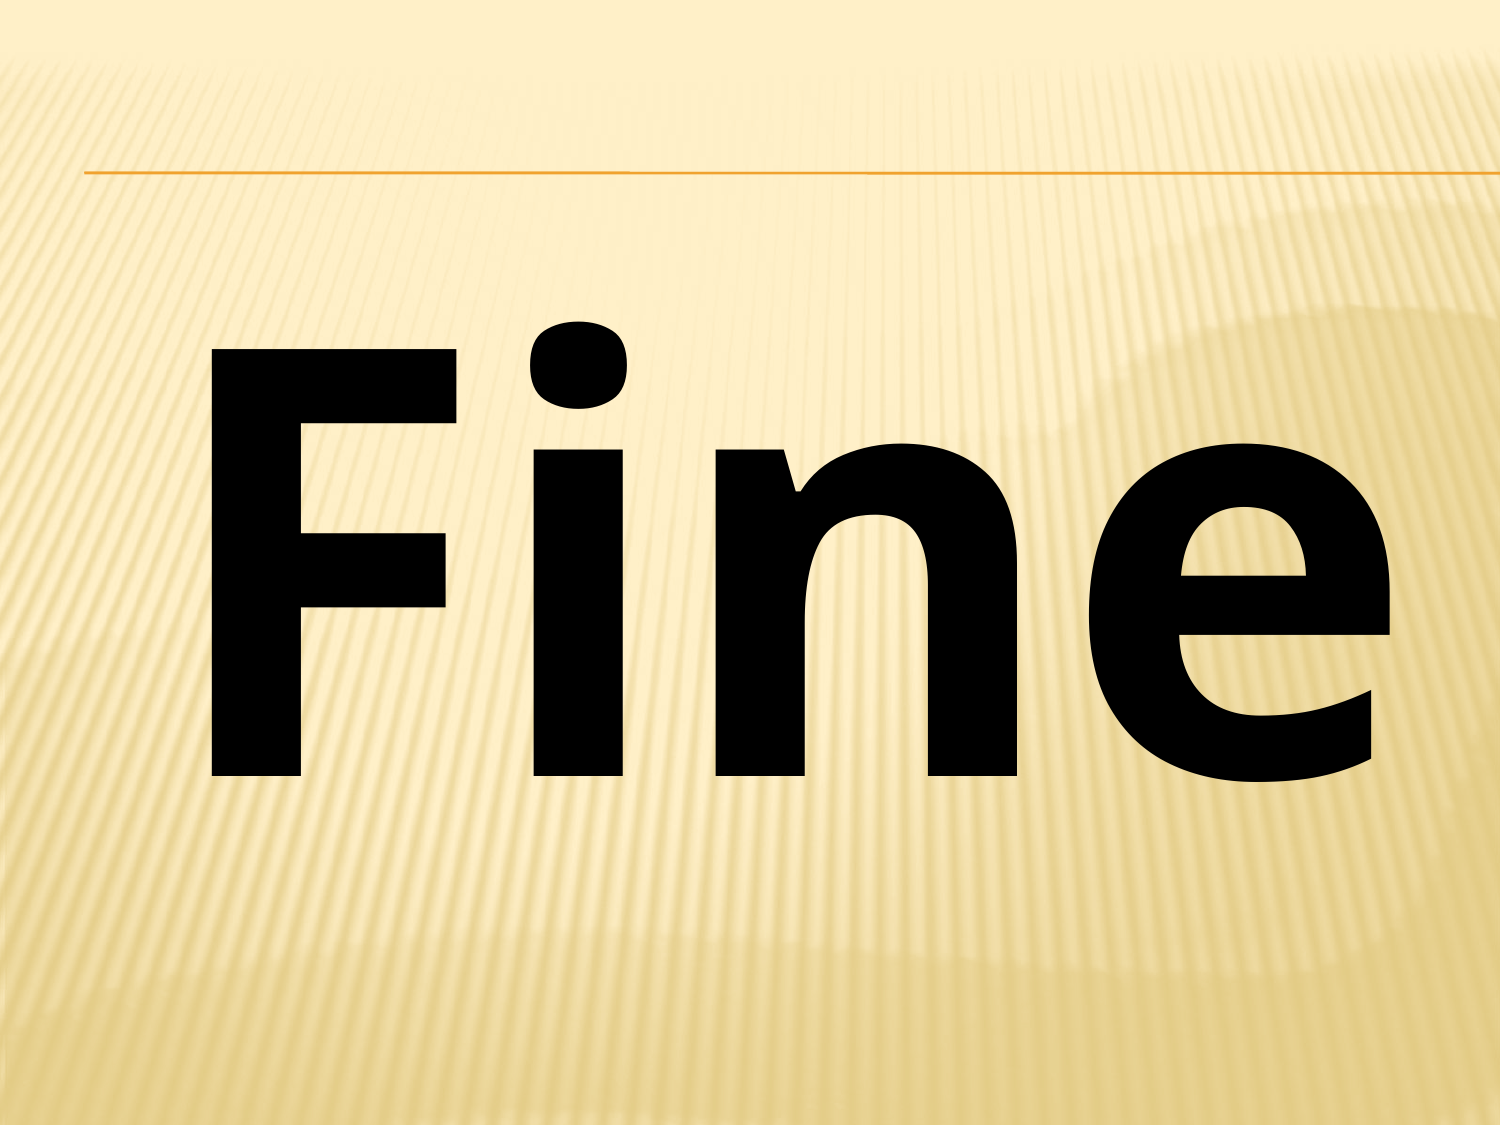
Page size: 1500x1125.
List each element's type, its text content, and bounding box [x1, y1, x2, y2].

title Fine [75, 468, 1500, 607]
